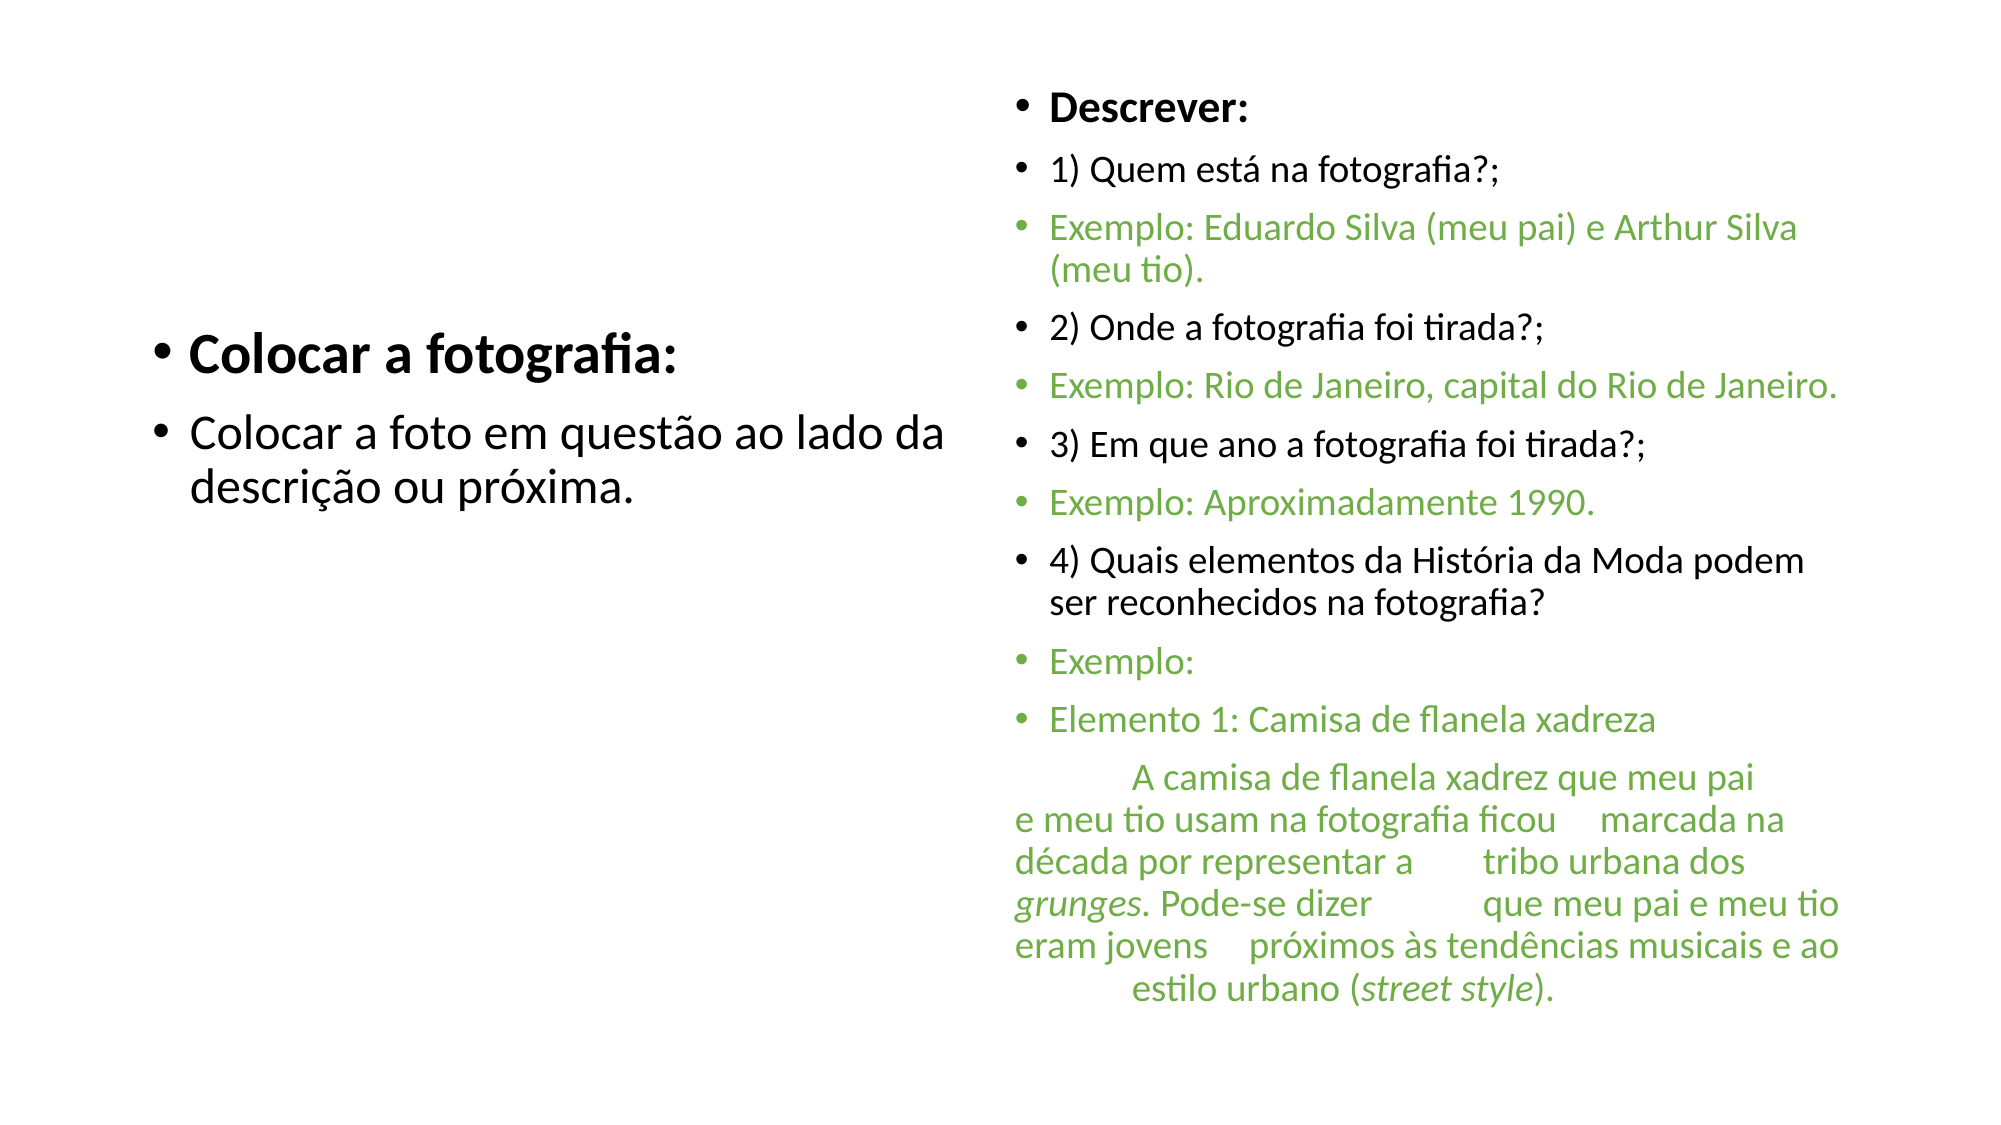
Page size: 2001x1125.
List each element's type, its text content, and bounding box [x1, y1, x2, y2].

list Descrever: 1) Quem está na fotografia?; Exemplo: Eduardo Silva (meu pai) e Arthur Silva (meu tio). 2) Onde a fotografia foi tirada?; Exemplo: Rio de Janeiro, capital do Rio de Janeiro. 3) Em que ano a fotografia foi tirada?; Exemplo: Aproximadamente 1990. 4) Quais elementos da História da Moda podem ser reconhecidos na fotografia? Exemplo: Elemento 1: Camisa de flanela xadreza A camisa de flanela xadrez que meu pai e meu tio usam na fotografia ficou marcada na década por representar a tribo urbana dos grunges. Pode-se dizer que meu pai e meu tio eram jovens próximos às tendências musicais e ao estilo urbano (street style). [999, 75, 1863, 1037]
text_box Colocar a fotografia: Colocar a foto em questão ao lado da descrição ou próxima. [137, 315, 1000, 810]
